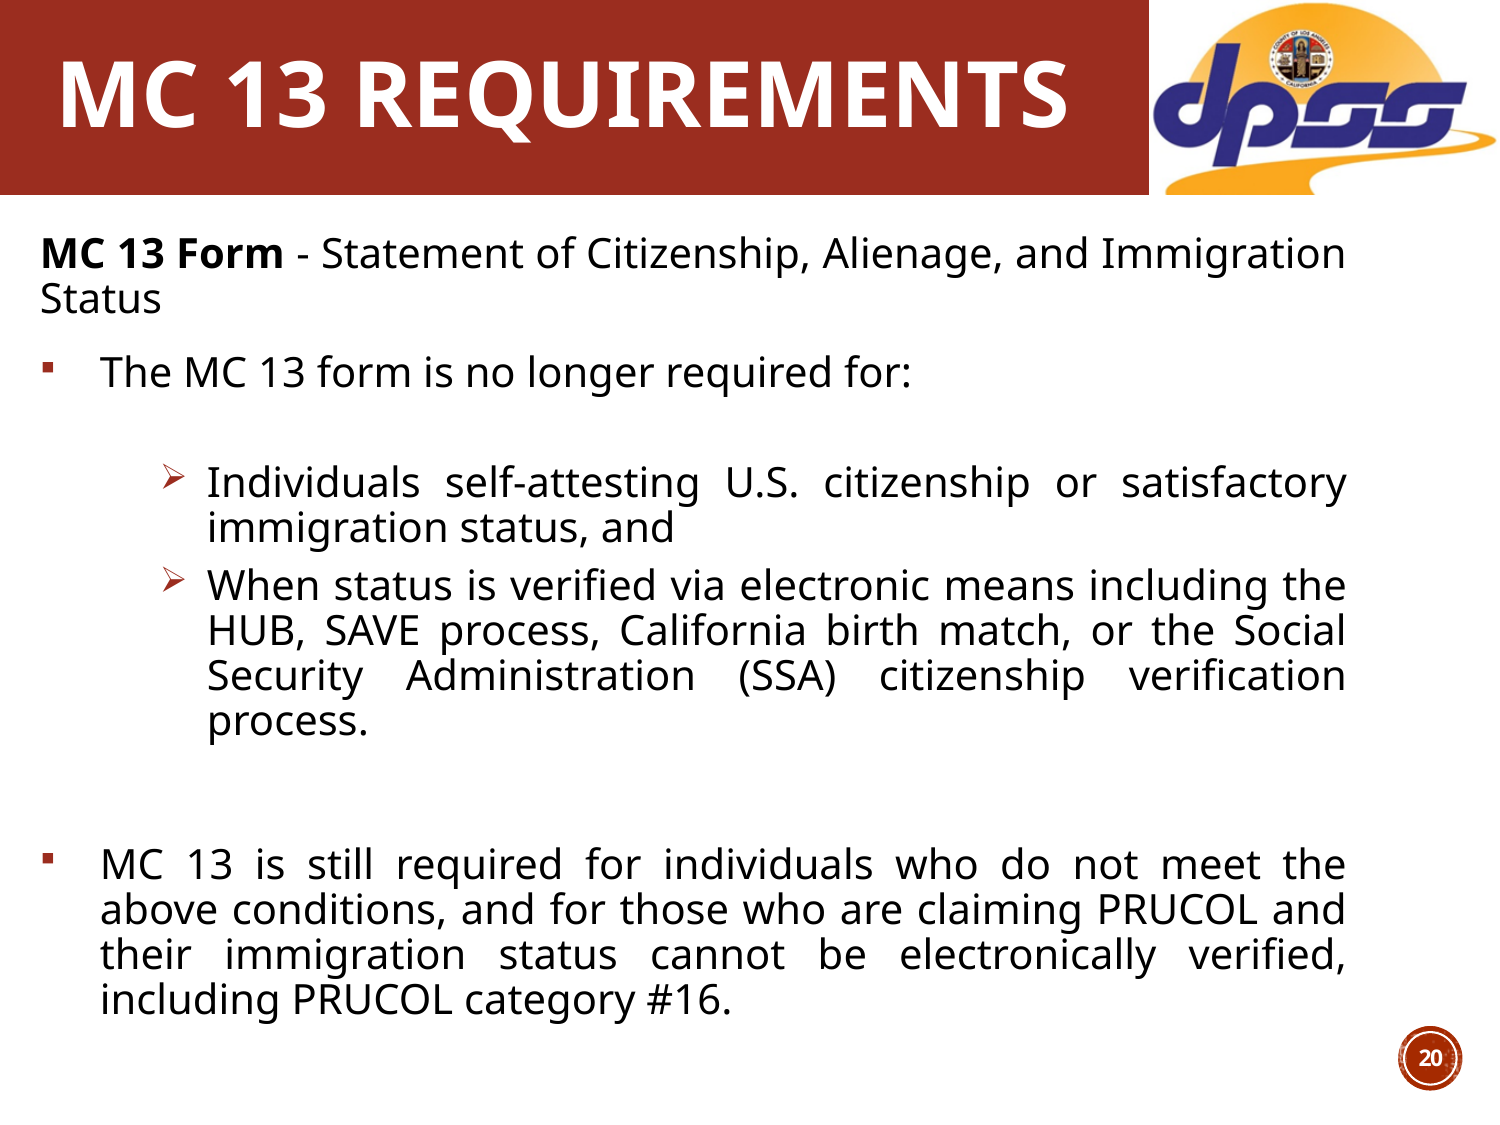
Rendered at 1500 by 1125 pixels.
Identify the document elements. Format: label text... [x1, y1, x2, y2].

slide_number 20 [1391, 1028, 1471, 1089]
list MC 13 Form - Statement of Citizenship, Alienage, and Immigration Status The MC 13 form is no longer required for: Individuals self-attesting U.S. citizenship or satisfactory immigration status, and When status is verified via electronic means including the HUB, SAVE process, California birth match, or the Social Security Administration (SSA) citizenship verification process. MC 13 is still required for individuals who do not meet the above conditions, and for those who are claiming PRUCOL and their immigration status cannot be electronically verified, including PRUCOL category #16. [24, 224, 1363, 1063]
title MC 13 REQUIREMENTS [0, 0, 1149, 195]
picture [1149, 0, 1500, 195]
